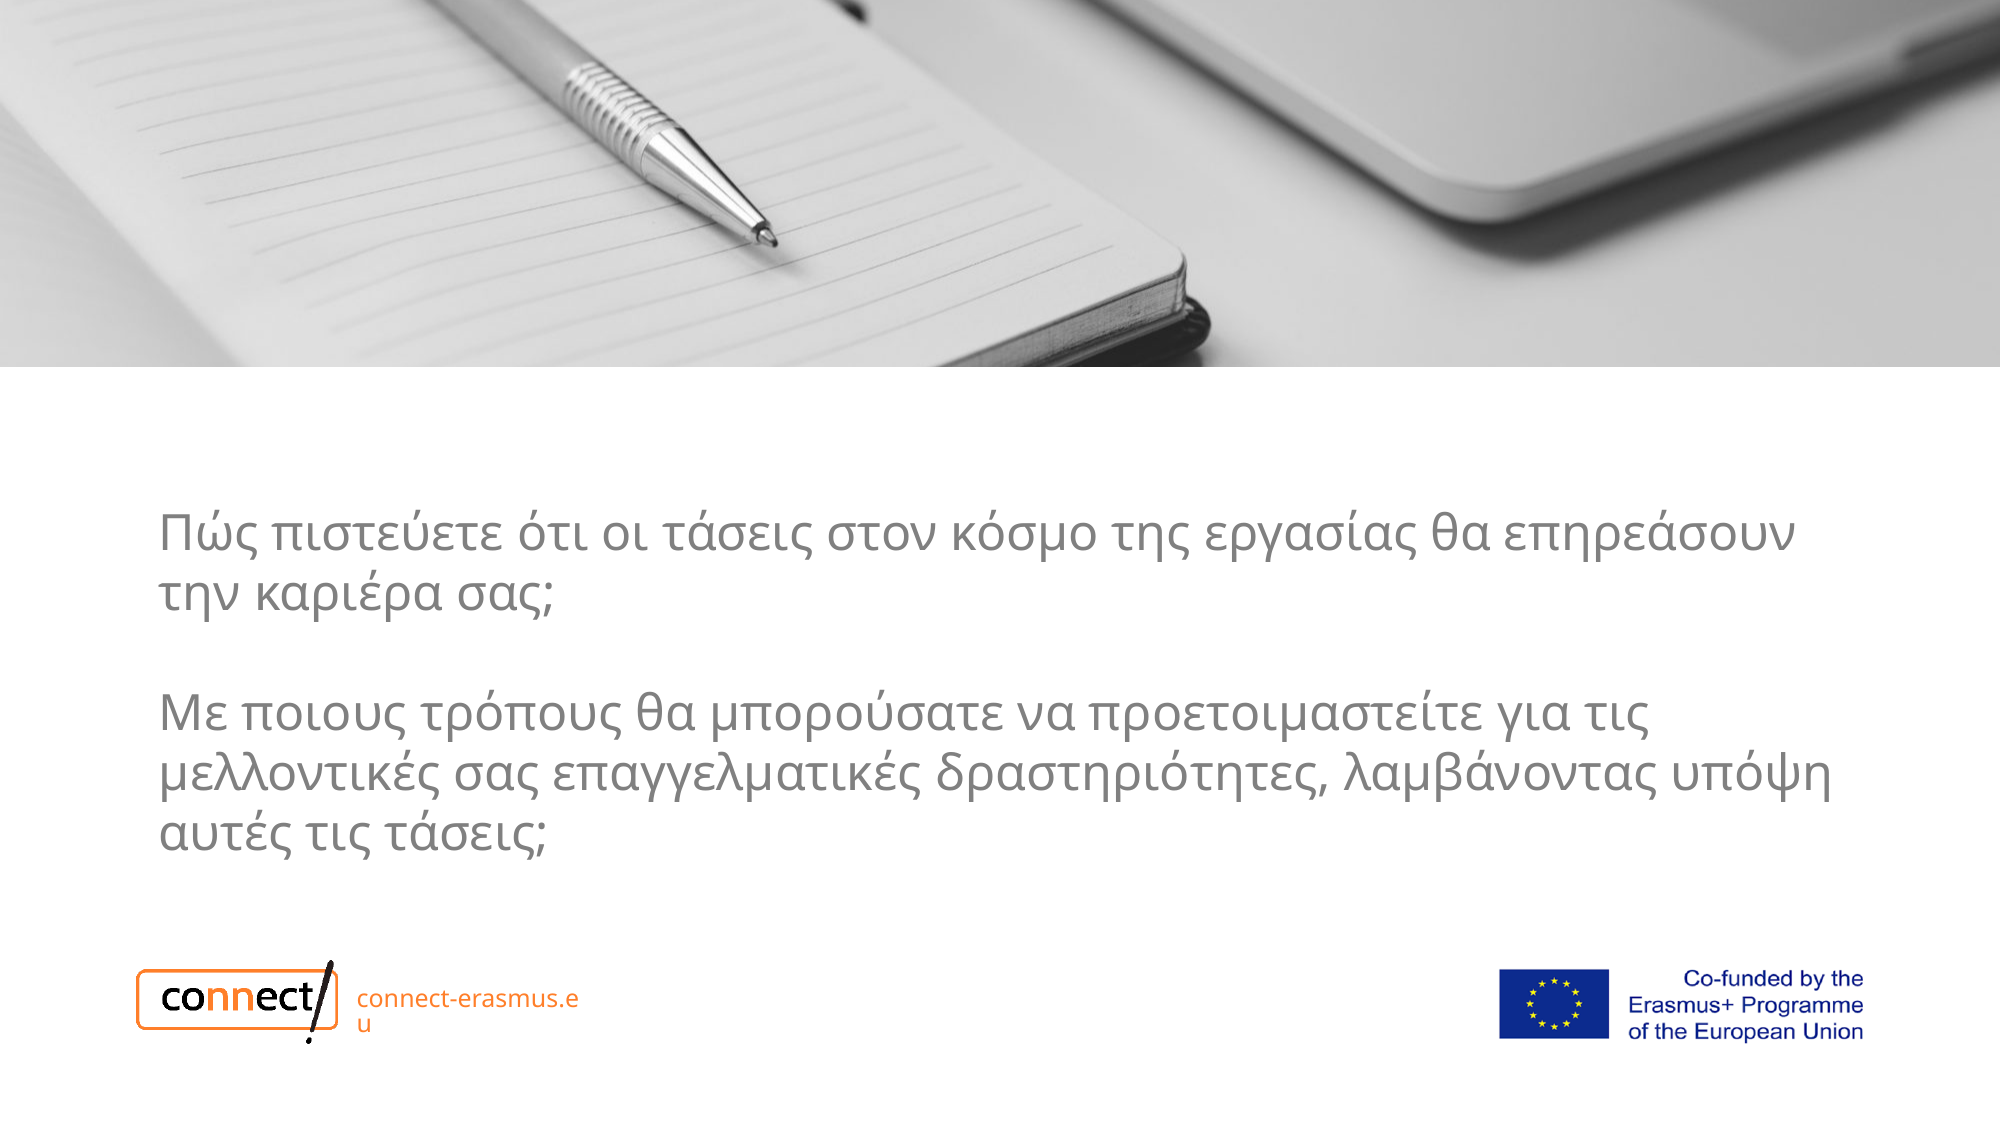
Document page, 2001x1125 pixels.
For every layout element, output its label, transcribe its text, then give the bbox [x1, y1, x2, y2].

picture [136, 960, 338, 1044]
picture [1498, 968, 1863, 1044]
list Πώς πιστεύετε ότι οι τάσεις στον κόσμο της εργασίας θα επηρεάσουν την καριέρα σας; Με ποιους τρόπους θα μπορούσατε να προετοιμαστείτε για τις μελλοντικές σας επαγγελματικές δραστηριότητες, λαμβάνοντας υπόψη αυτές τις τάσεις; [144, 493, 1869, 748]
picture [0, 0, 2000, 367]
footer connect-erasmus.eu [341, 976, 607, 1022]
